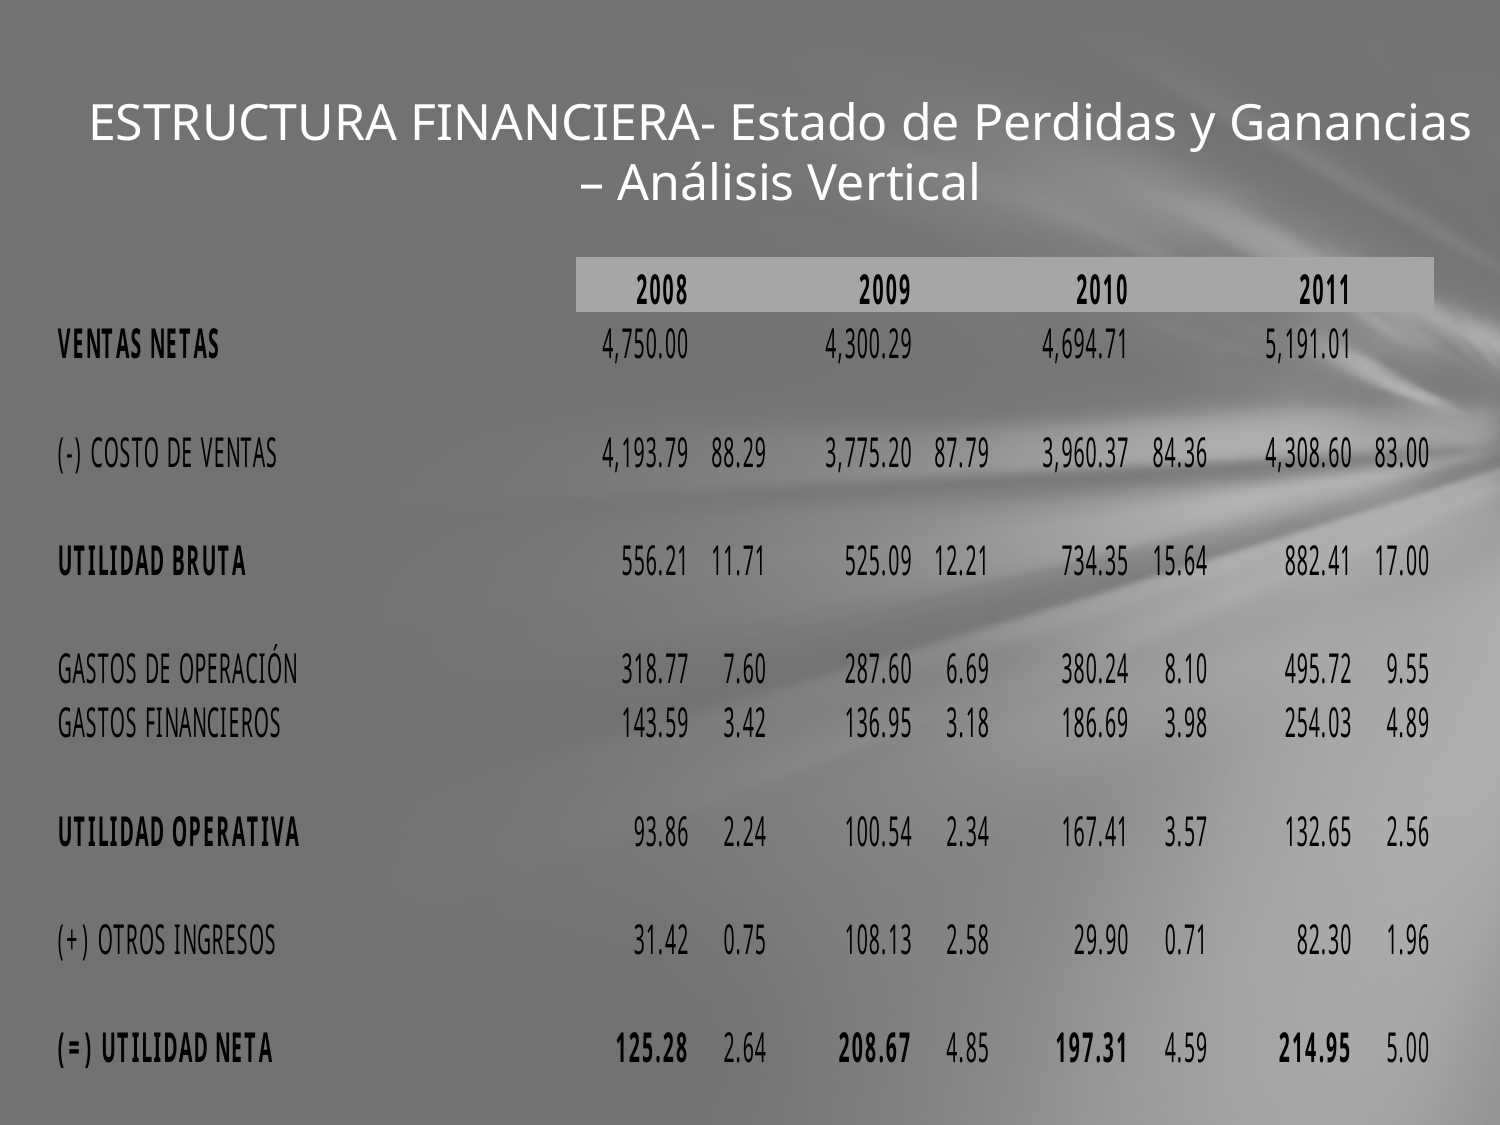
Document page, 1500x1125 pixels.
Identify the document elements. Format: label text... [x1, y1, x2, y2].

list [41, 196, 1442, 1012]
title ESTRUCTURA FINANCIERA- Estado de Perdidas y Ganancias – Análisis Vertical [61, 42, 1500, 218]
picture [52, 255, 1436, 1071]
